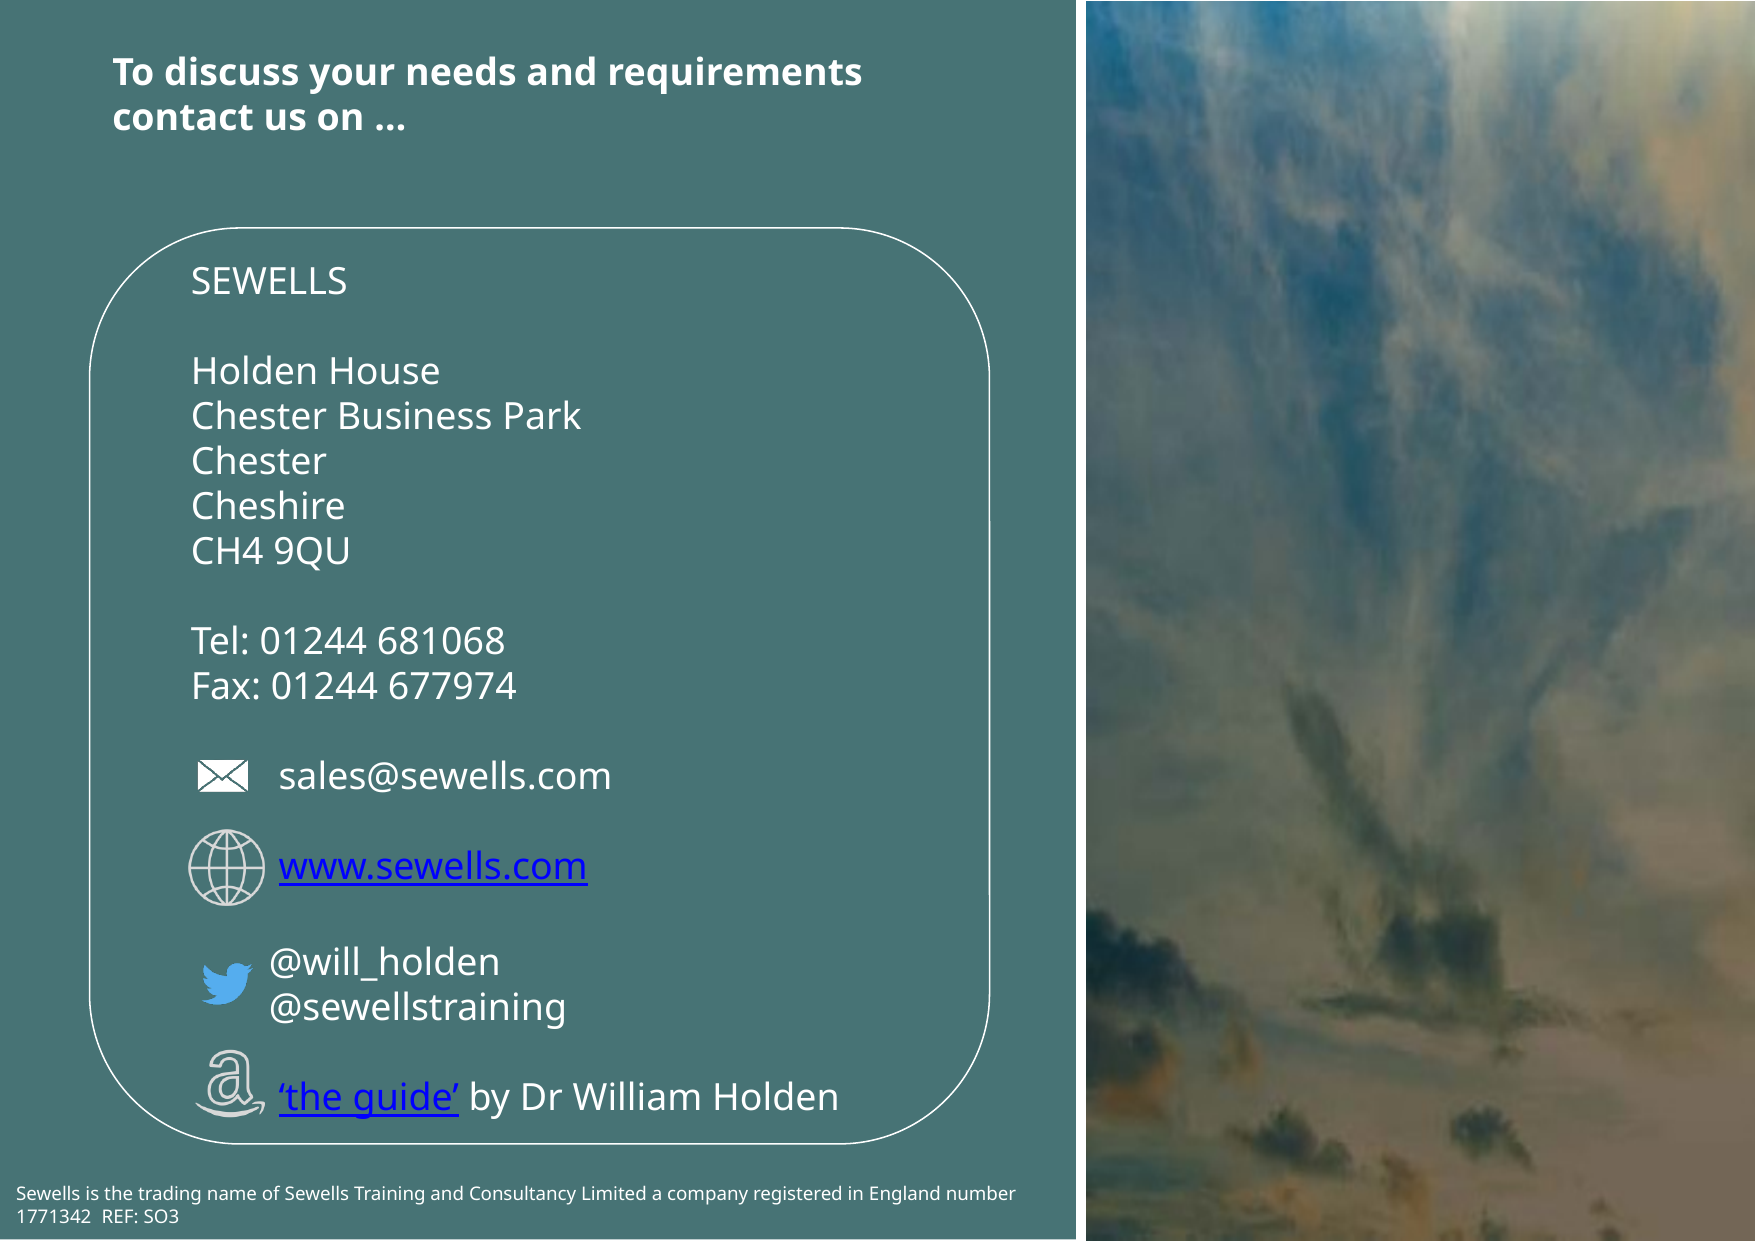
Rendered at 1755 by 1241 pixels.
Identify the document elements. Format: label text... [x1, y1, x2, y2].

text_box [1086, 1, 1755, 1241]
text_box Sewells is the trading name of Sewells Training and Consultancy Limited a company registered in England number 1771342 REF: SO3 [0, 1173, 1065, 1235]
picture [188, 829, 265, 906]
text_box [89, 227, 990, 1136]
picture [188, 945, 265, 1022]
text_box [0, 0, 1076, 1240]
picture [184, 737, 261, 814]
text_box To discuss your needs and requirements contact us on … [89, 32, 990, 199]
text_box [1076, 0, 1086, 1241]
text_box SEWELLS Holden House Chester Business Park Chester Cheshire CH4 9QU Tel: 01244 681068 Fax: 01244 677974 sales@sewells.com www.sewells.com @will_holden @sewellstraining ‘the guide’ by Dr William Holden [176, 249, 889, 1177]
picture [191, 1045, 268, 1122]
